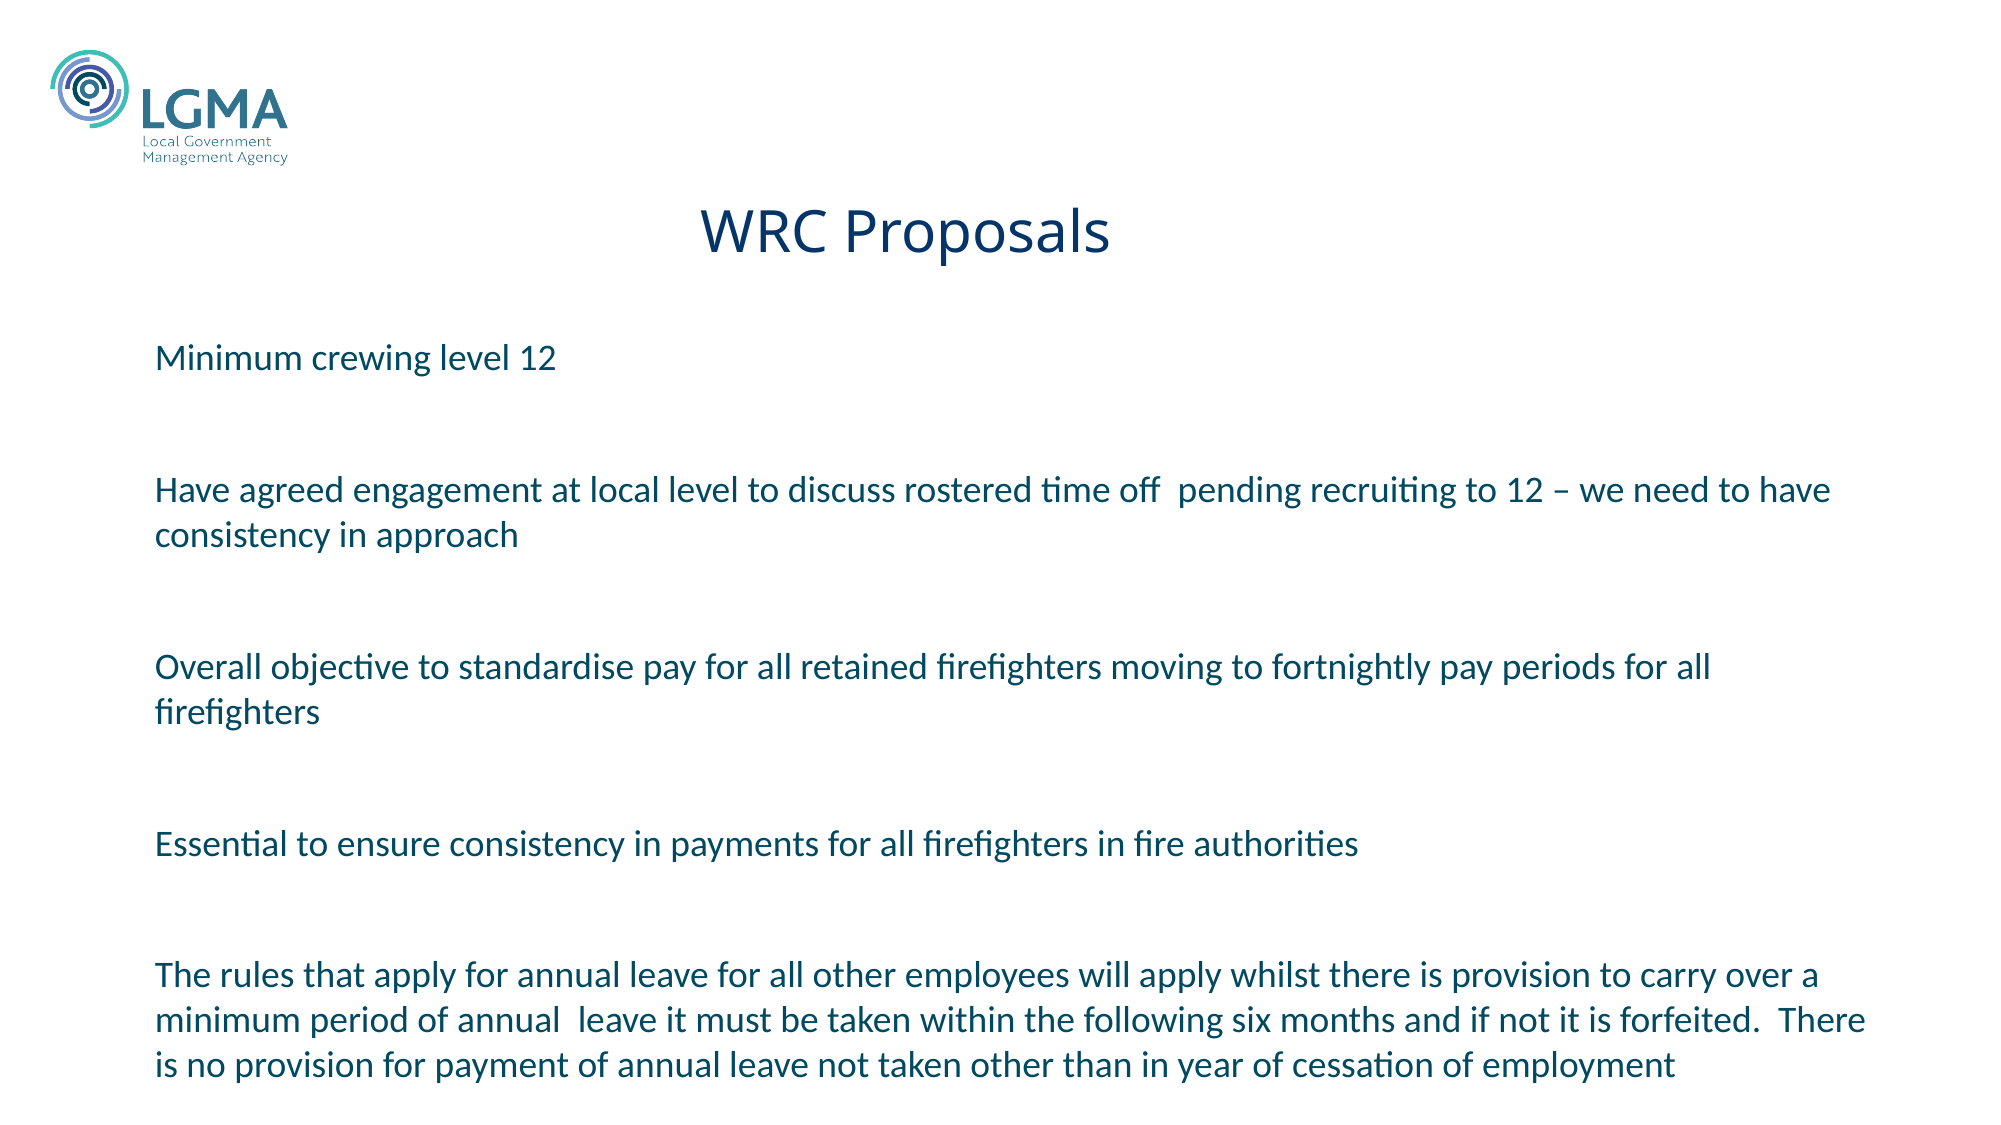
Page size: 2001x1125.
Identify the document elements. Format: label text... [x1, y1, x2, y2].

list Minimum crewing level 12 Have agreed engagement at local level to discuss rostered time off pending recruiting to 12 – we need to have consistency in approach Overall objective to standardise pay for all retained firefighters moving to fortnightly pay periods for all firefighters Essential to ensure consistency in payments for all firefighters in fire authorities The rules that apply for annual leave for all other employees will apply whilst there is provision to carry over a minimum period of annual leave it must be taken within the following six months and if not it is forfeited. There is no provision for payment of annual leave not taken other than in year of cessation of employment [139, 260, 1891, 1125]
title WRC Proposals [240, 194, 1572, 274]
picture [24, 22, 327, 203]
